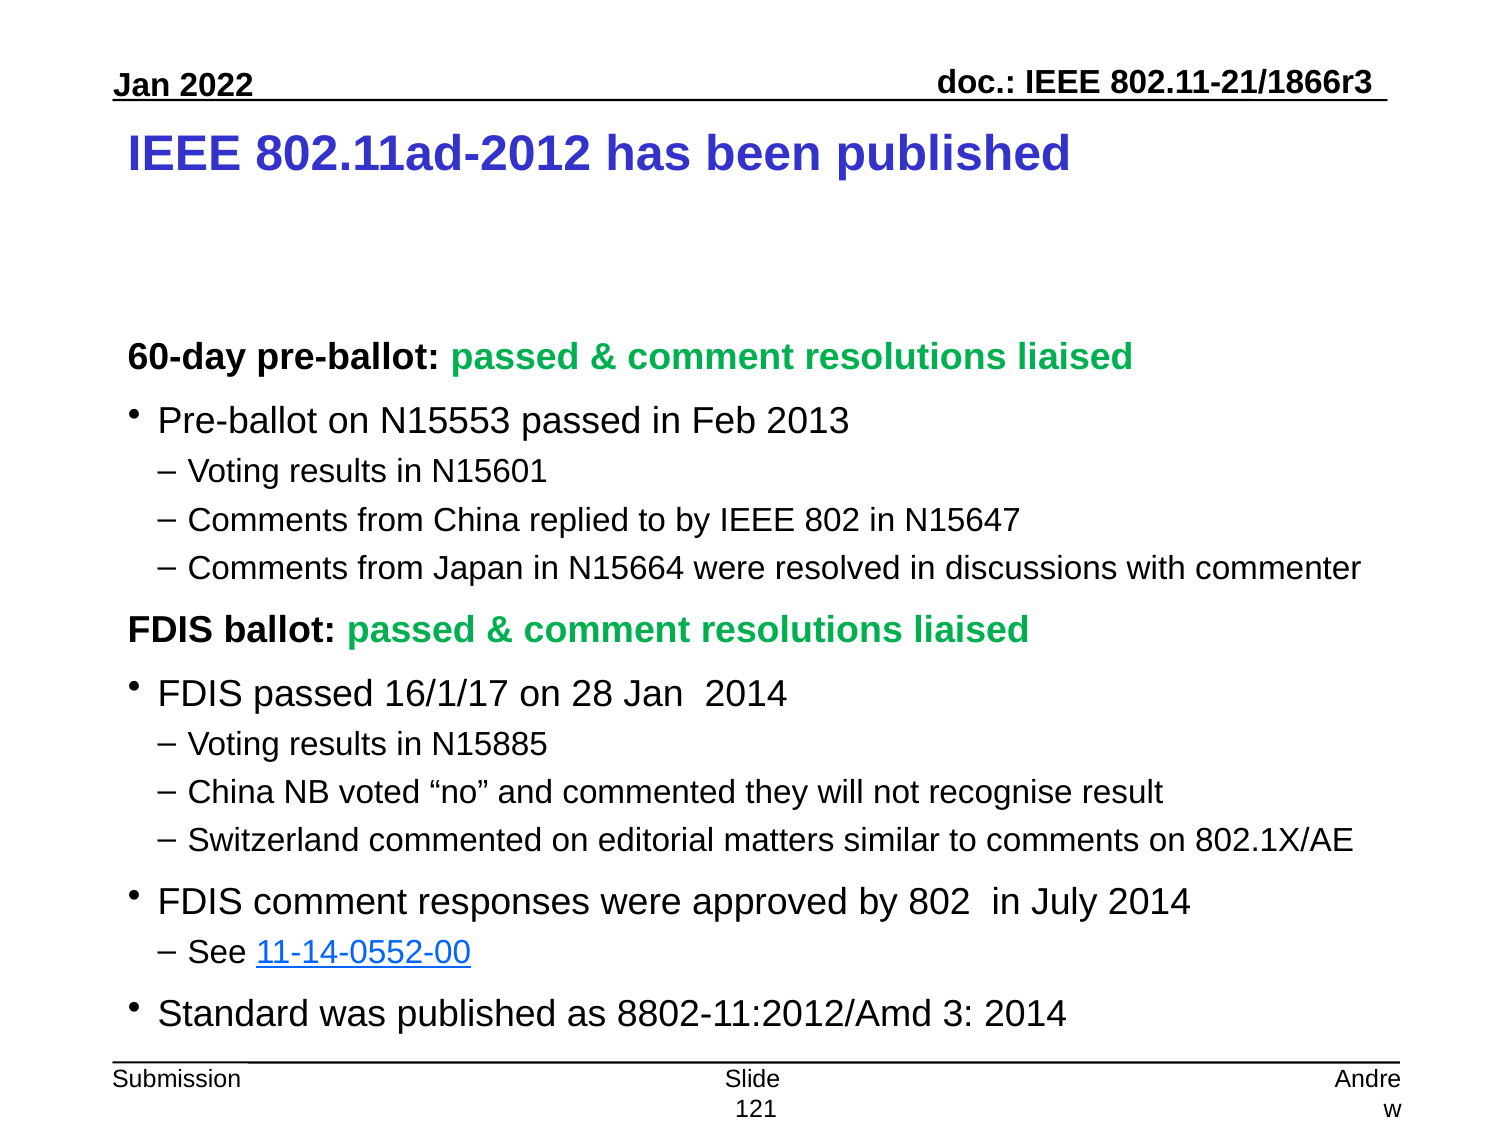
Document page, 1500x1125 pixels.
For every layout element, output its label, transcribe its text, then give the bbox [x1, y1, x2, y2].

footer Andrew Myles, Cisco [1320, 1061, 1402, 1093]
slide_number Slide 121 [709, 1061, 803, 1093]
title IEEE 802.11ad-2012 has been published [112, 112, 1500, 288]
list 60-day pre-ballot: passed & comment resolutions liaised Pre-ballot on N15553 passed in Feb 2013 Voting results in N15601 Comments from China replied to by IEEE 802 in N15647 Comments from Japan in N15664 were resolved in discussions with commenter FDIS ballot: passed & comment resolutions liaised FDIS passed 16/1/17 on 28 Jan 2014 Voting results in N15885 China NB voted “no” and commented they will not recognise result Switzerland commented on editorial matters similar to comments on 802.1X/AE FDIS comment responses were approved by 802 in July 2014 See 11-14-0552-00 Standard was published as 8802-11:2012/Amd 3: 2014 [112, 324, 1388, 1000]
